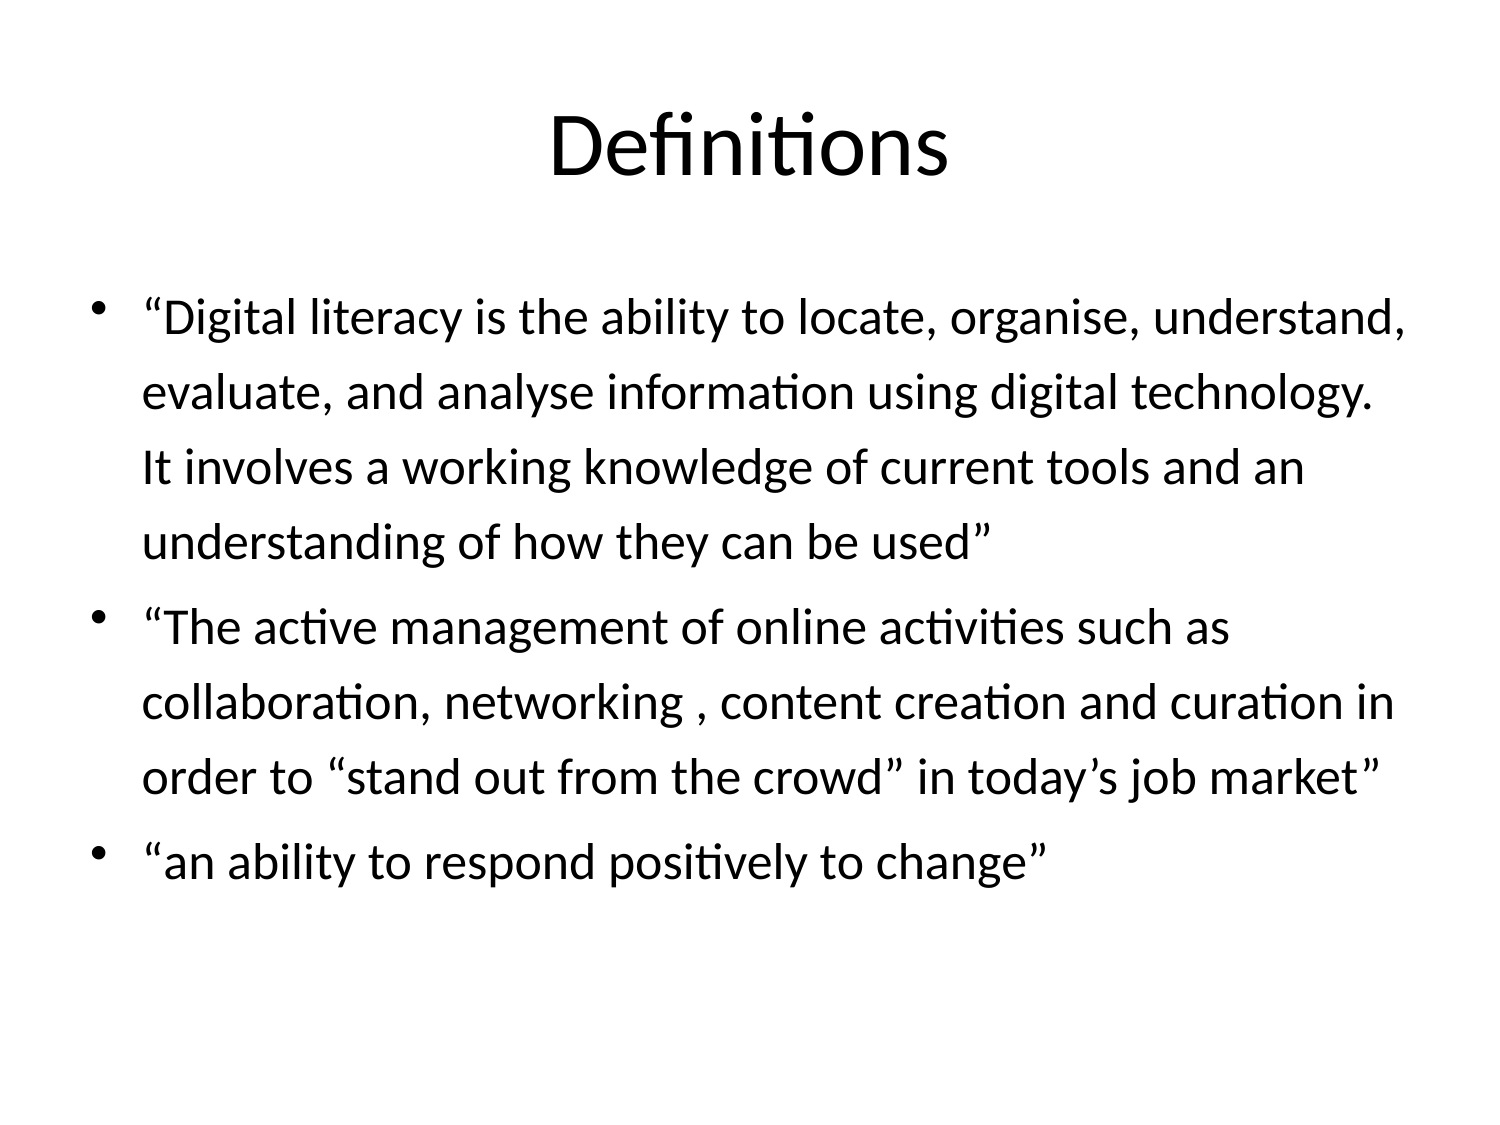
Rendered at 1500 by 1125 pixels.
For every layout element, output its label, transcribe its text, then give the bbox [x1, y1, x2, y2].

title Definitions [75, 45, 1425, 233]
list “Digital literacy is the ability to locate, organise, understand, evaluate, and analyse information using digital technology. It involves a working knowledge of current tools and an understanding of how they can be used” “The active management of online activities such as collaboration, networking , content creation and curation in order to “stand out from the crowd” in today’s job market” “an ability to respond positively to change” [75, 262, 1425, 1005]
